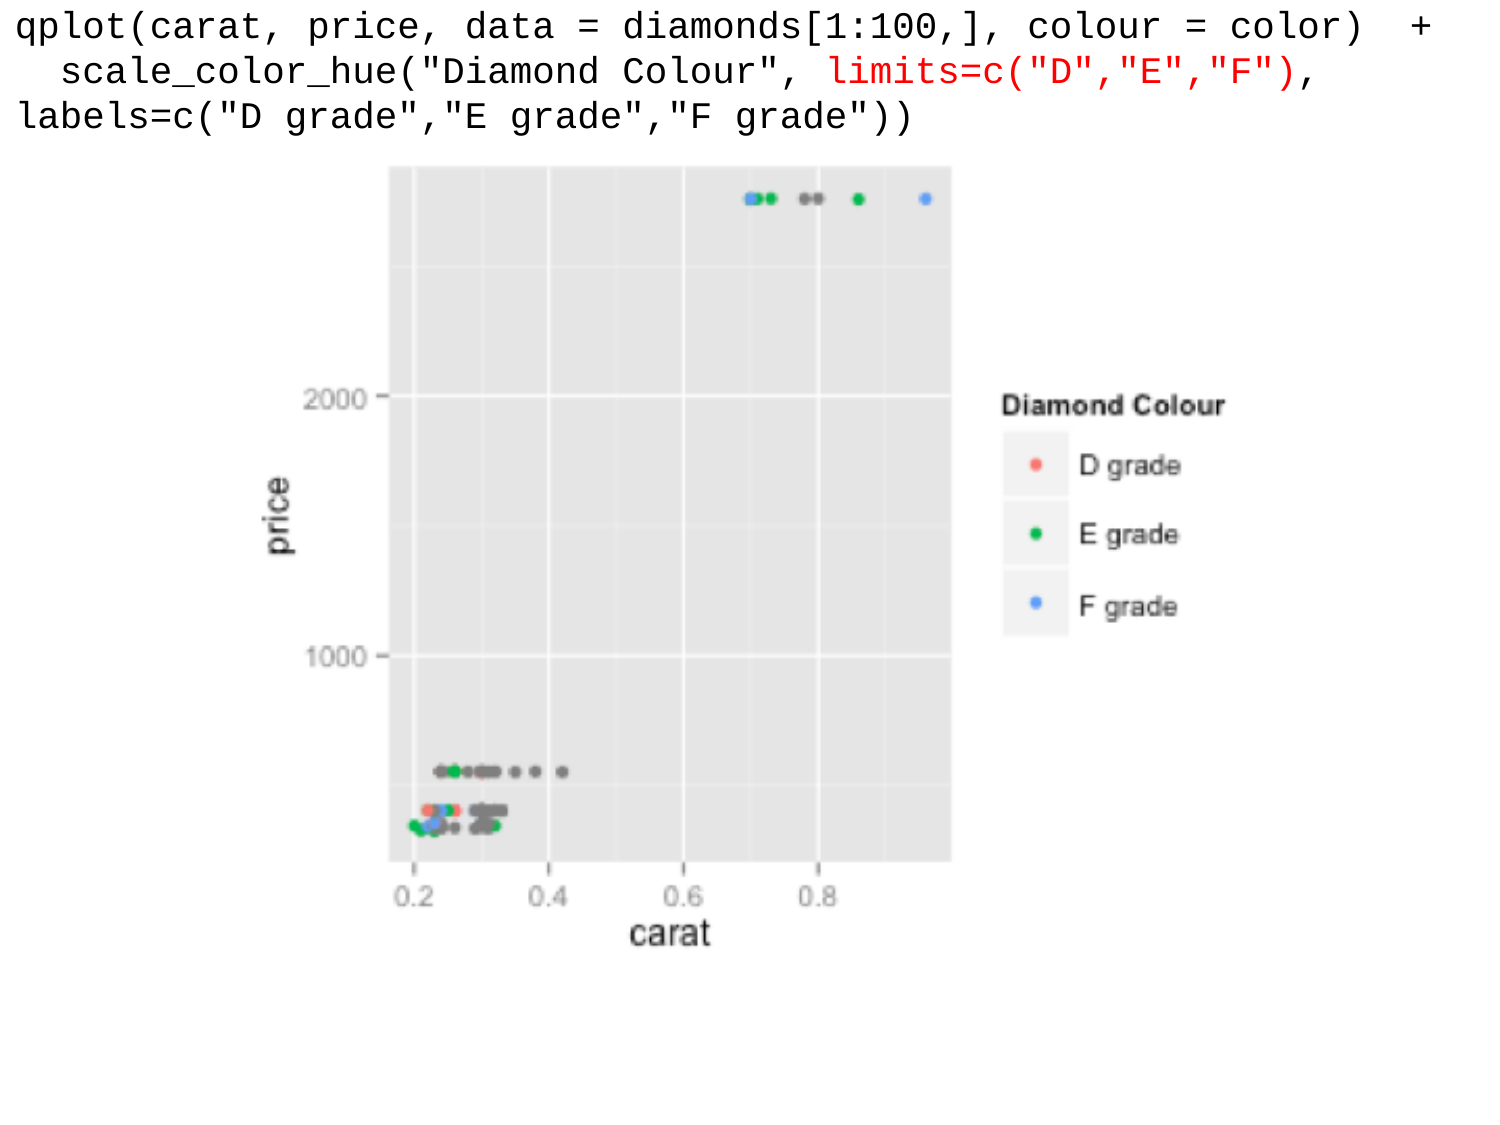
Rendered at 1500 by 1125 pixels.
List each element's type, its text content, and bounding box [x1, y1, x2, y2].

text_box qplot(carat, price, data = diamonds[1:100,], colour = color) + scale_color_hue("Diamond Colour", limits=c("D","E","F"), labels=c("D grade","E grade","F grade")) [0, 0, 1500, 144]
picture [255, 160, 1242, 965]
